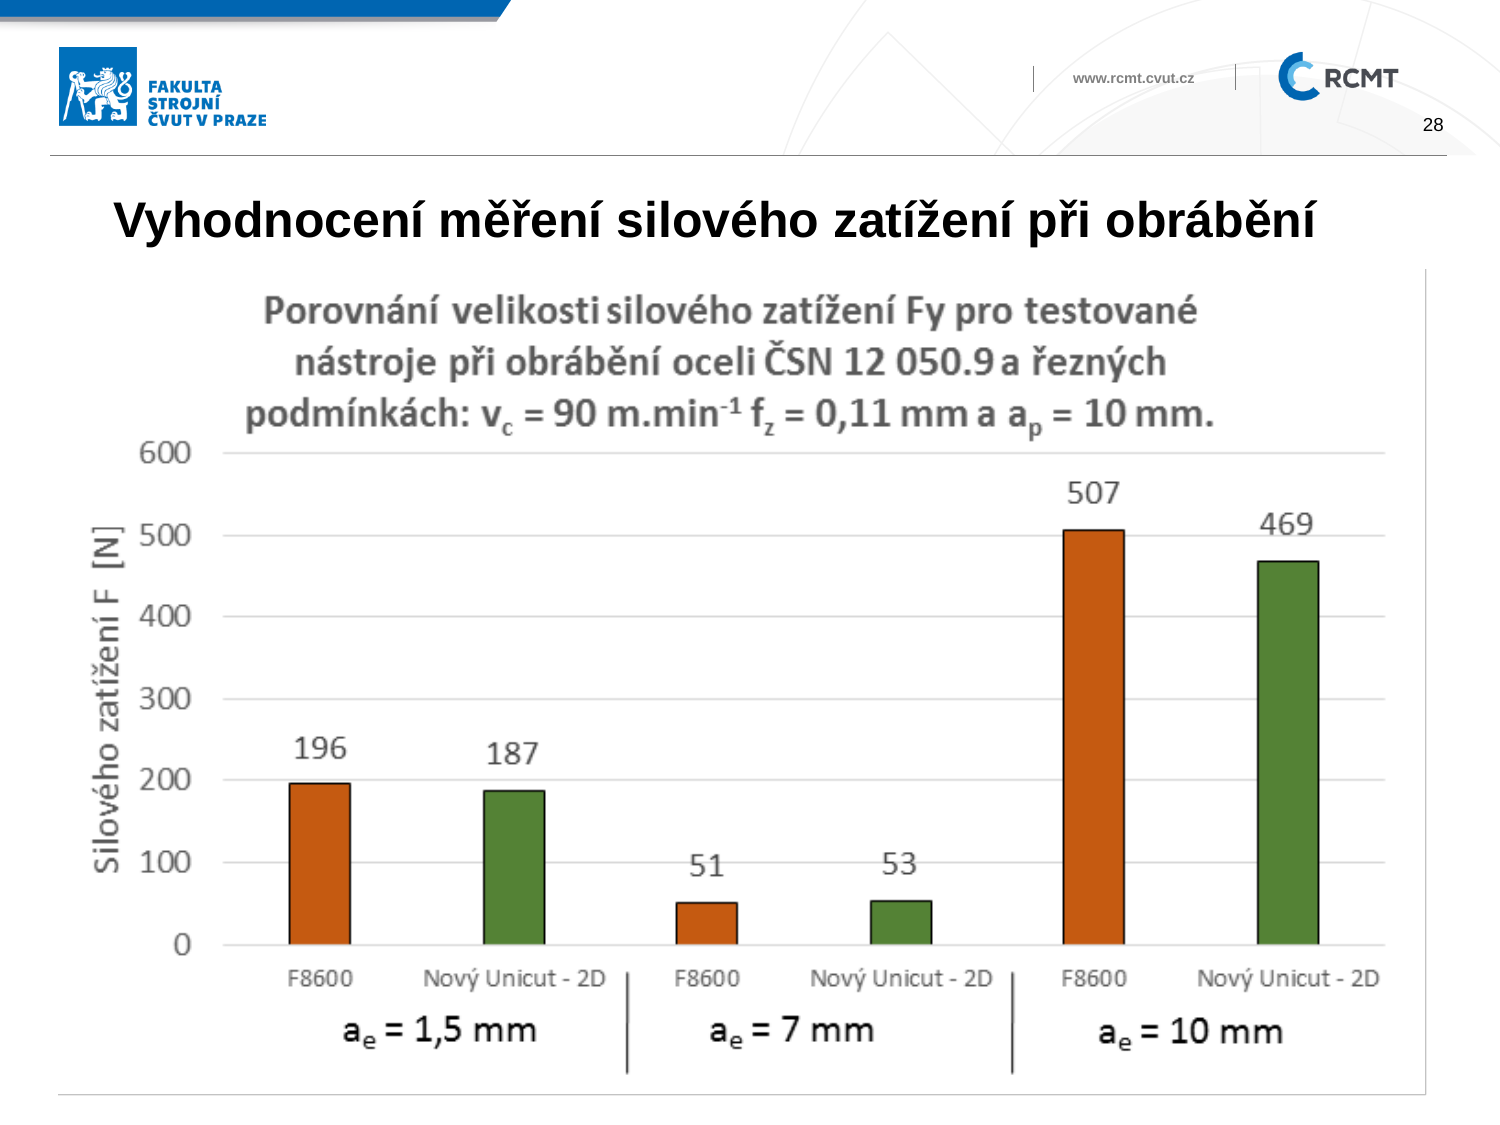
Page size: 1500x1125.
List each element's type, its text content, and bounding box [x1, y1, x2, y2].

picture [57, 269, 1428, 1097]
title Vyhodnocení měření silového zatížení při obrábění [98, 180, 1387, 267]
picture [0, 0, 1500, 161]
